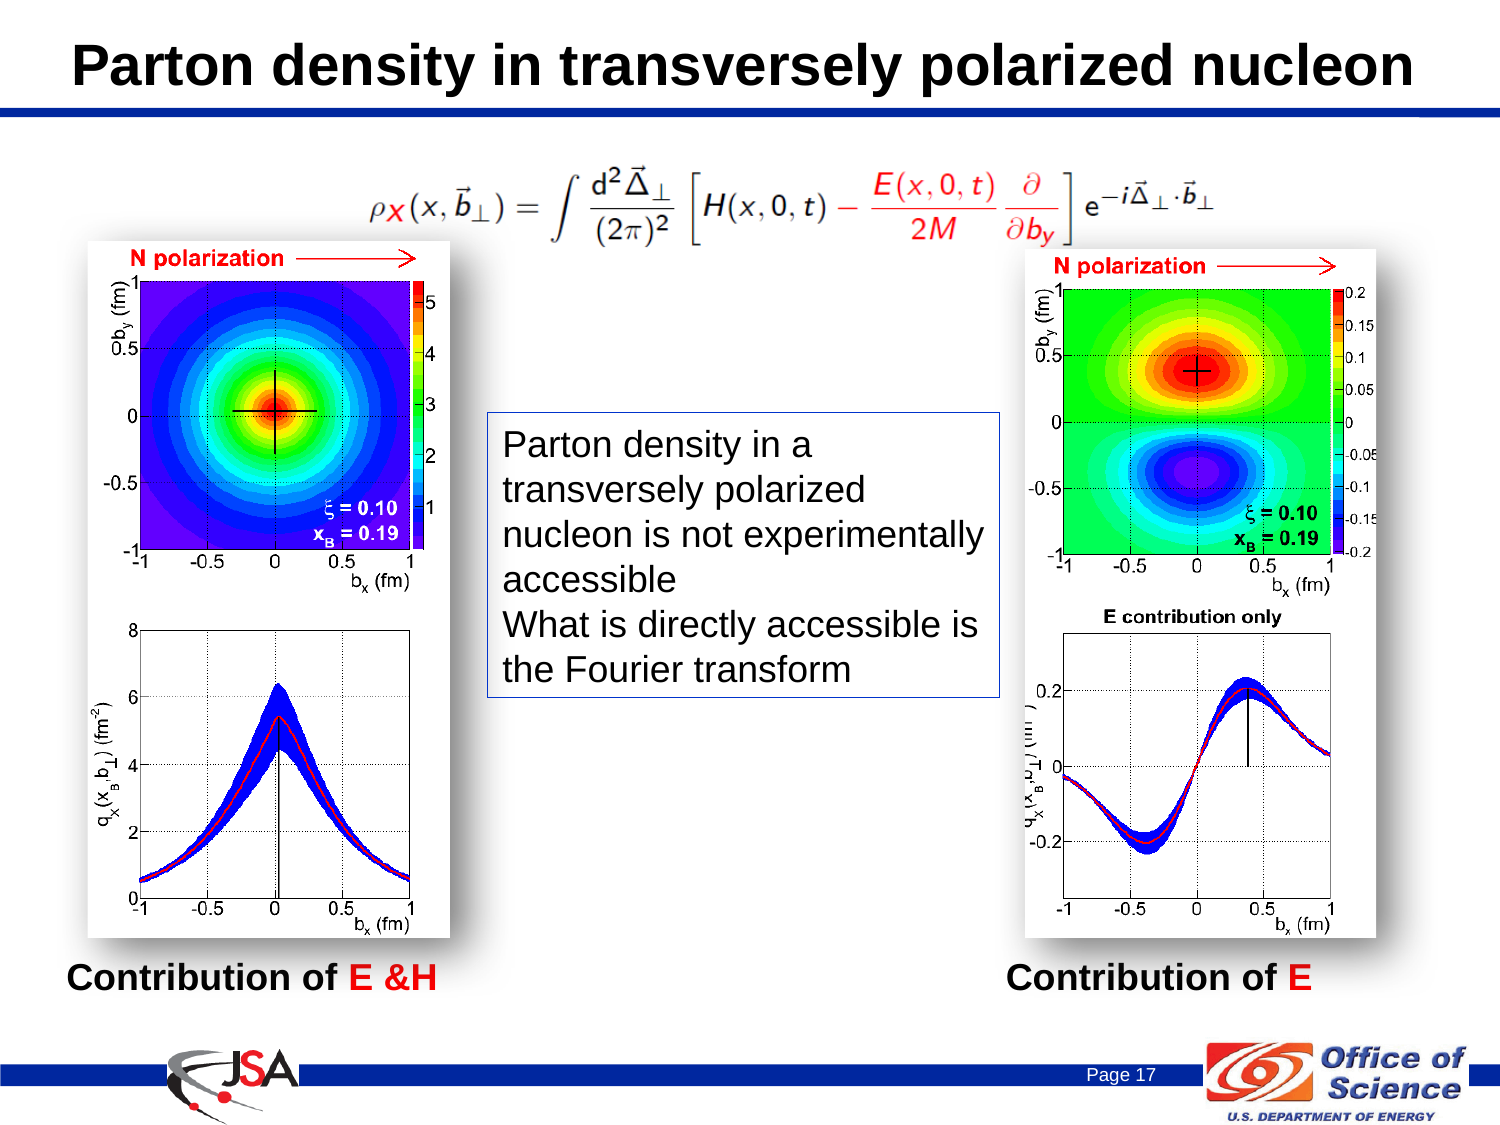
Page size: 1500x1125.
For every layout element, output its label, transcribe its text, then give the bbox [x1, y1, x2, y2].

picture [87, 149, 1377, 938]
text_box Contribution of E &H [12, 912, 513, 1038]
title Parton density in transversely polarized nucleon [0, 0, 1500, 126]
picture [167, 1049, 299, 1125]
picture [1203, 1037, 1469, 1125]
text_box Contribution of E [924, 912, 1425, 1038]
text_box Parton density in a transversely polarized nucleon is not experimentally accessible What is directly accessible is the Fourier transform [487, 412, 1000, 698]
